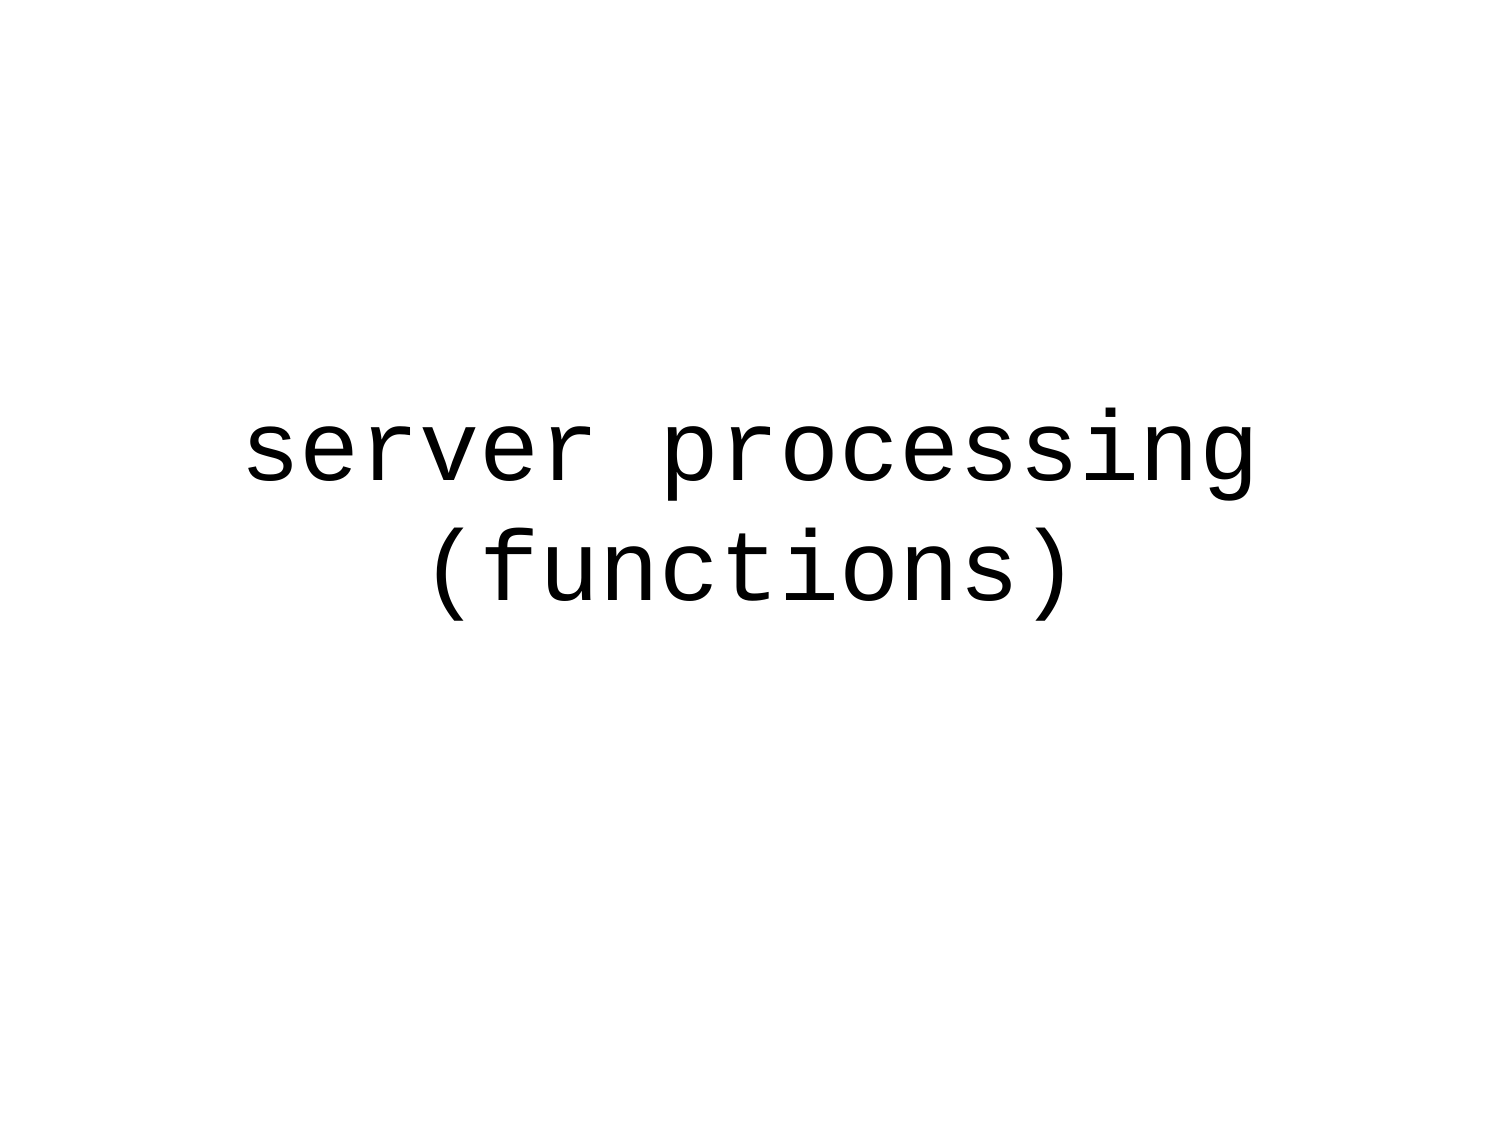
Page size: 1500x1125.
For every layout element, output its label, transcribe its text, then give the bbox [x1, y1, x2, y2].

text_box server processing (functions) [225, 373, 1275, 628]
